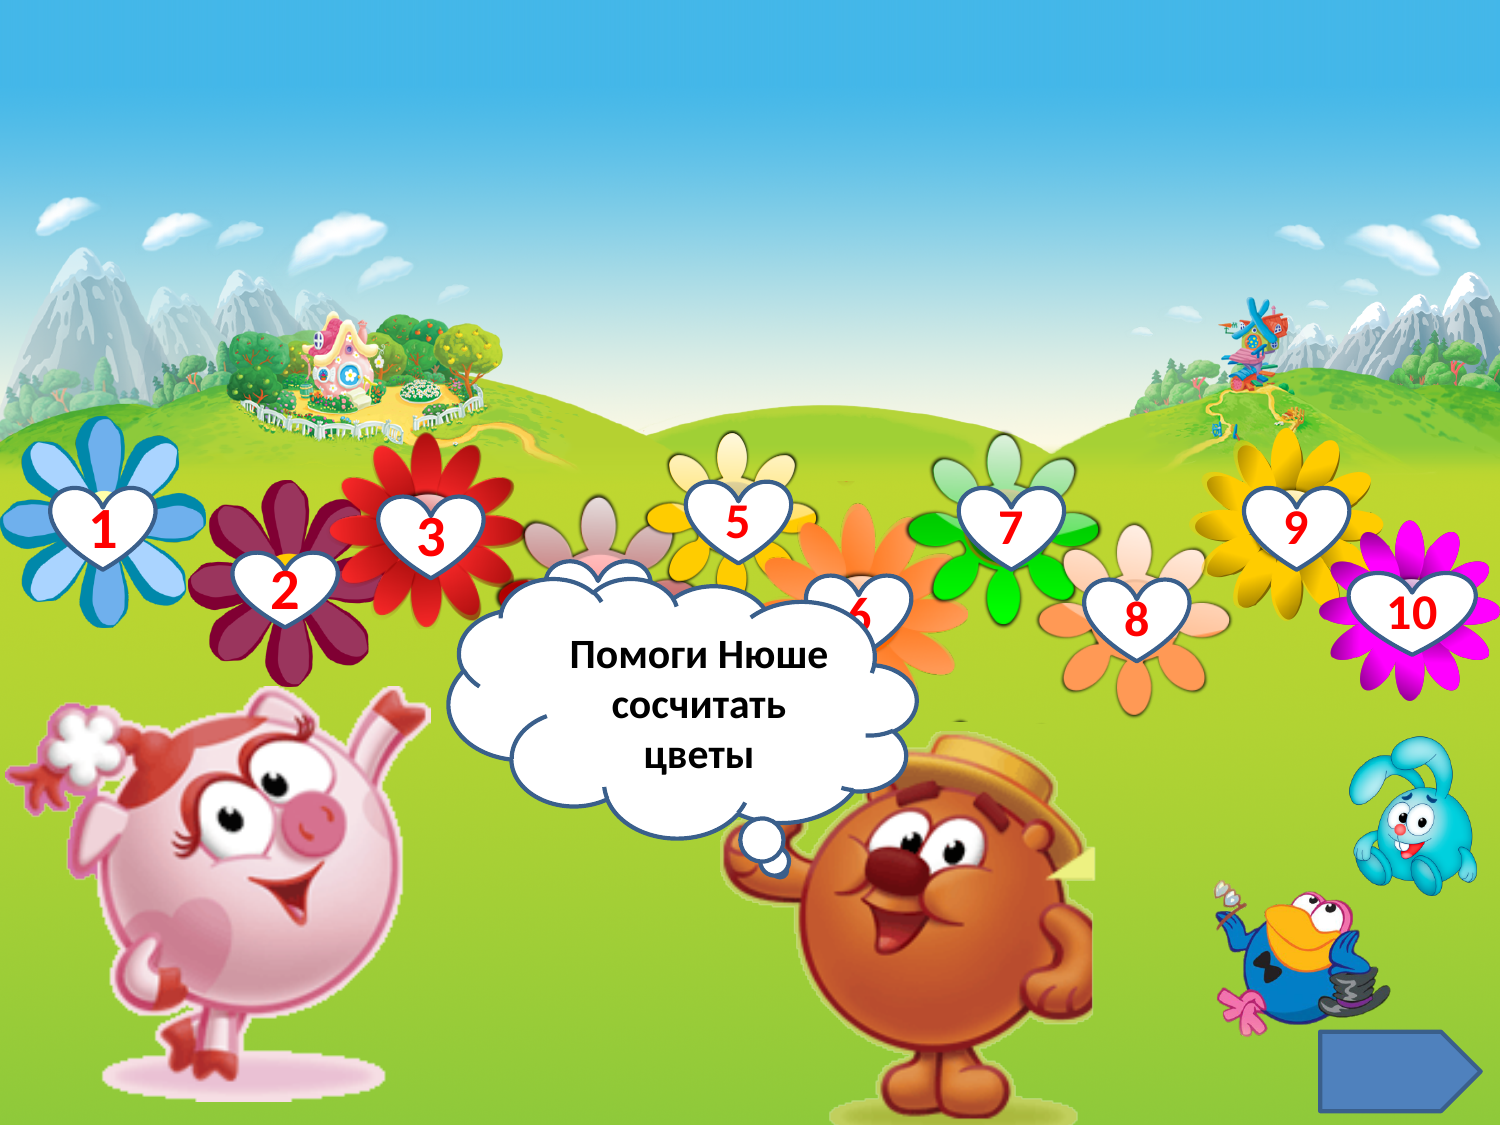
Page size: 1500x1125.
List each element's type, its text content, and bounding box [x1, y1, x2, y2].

text_box [1318, 1029, 1483, 1114]
picture [0, 0, 1500, 1125]
text_box Помоги Нюше сосчитать цветы [446, 636, 736, 841]
